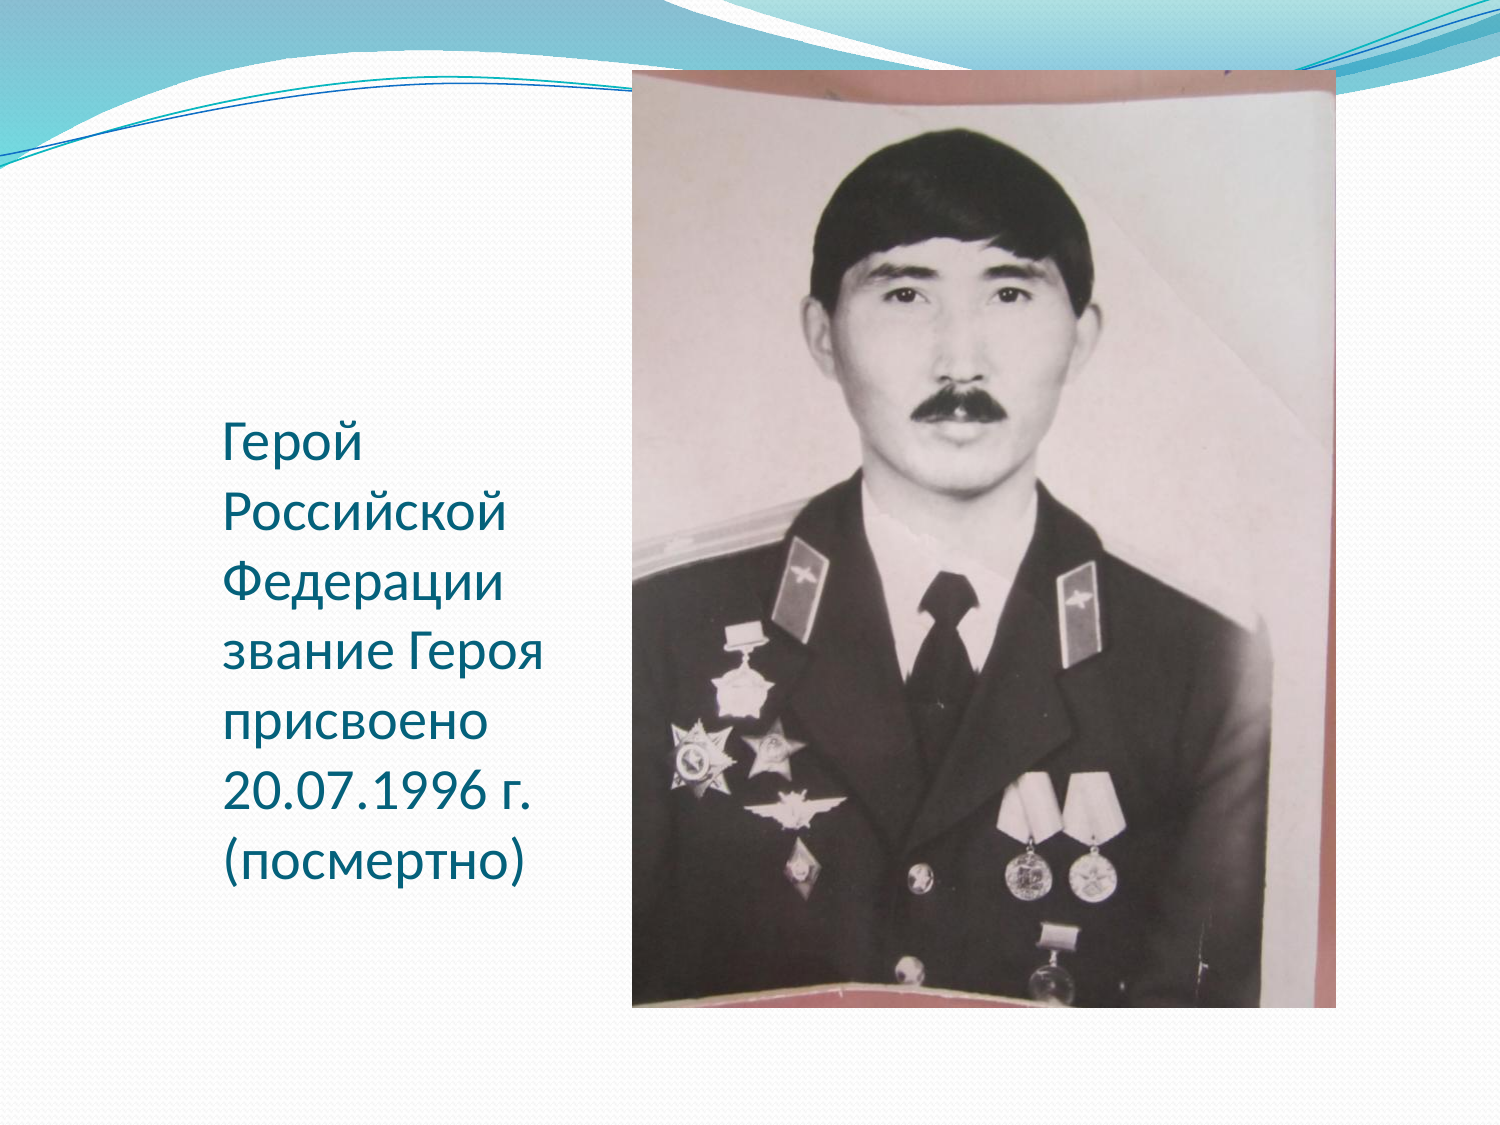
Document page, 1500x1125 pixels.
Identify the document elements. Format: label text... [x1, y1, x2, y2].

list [632, 70, 1337, 1009]
title Герой Российской Федерации звание Героя присвоено 20.07.1996 г. (посмертно) [222, 115, 625, 961]
